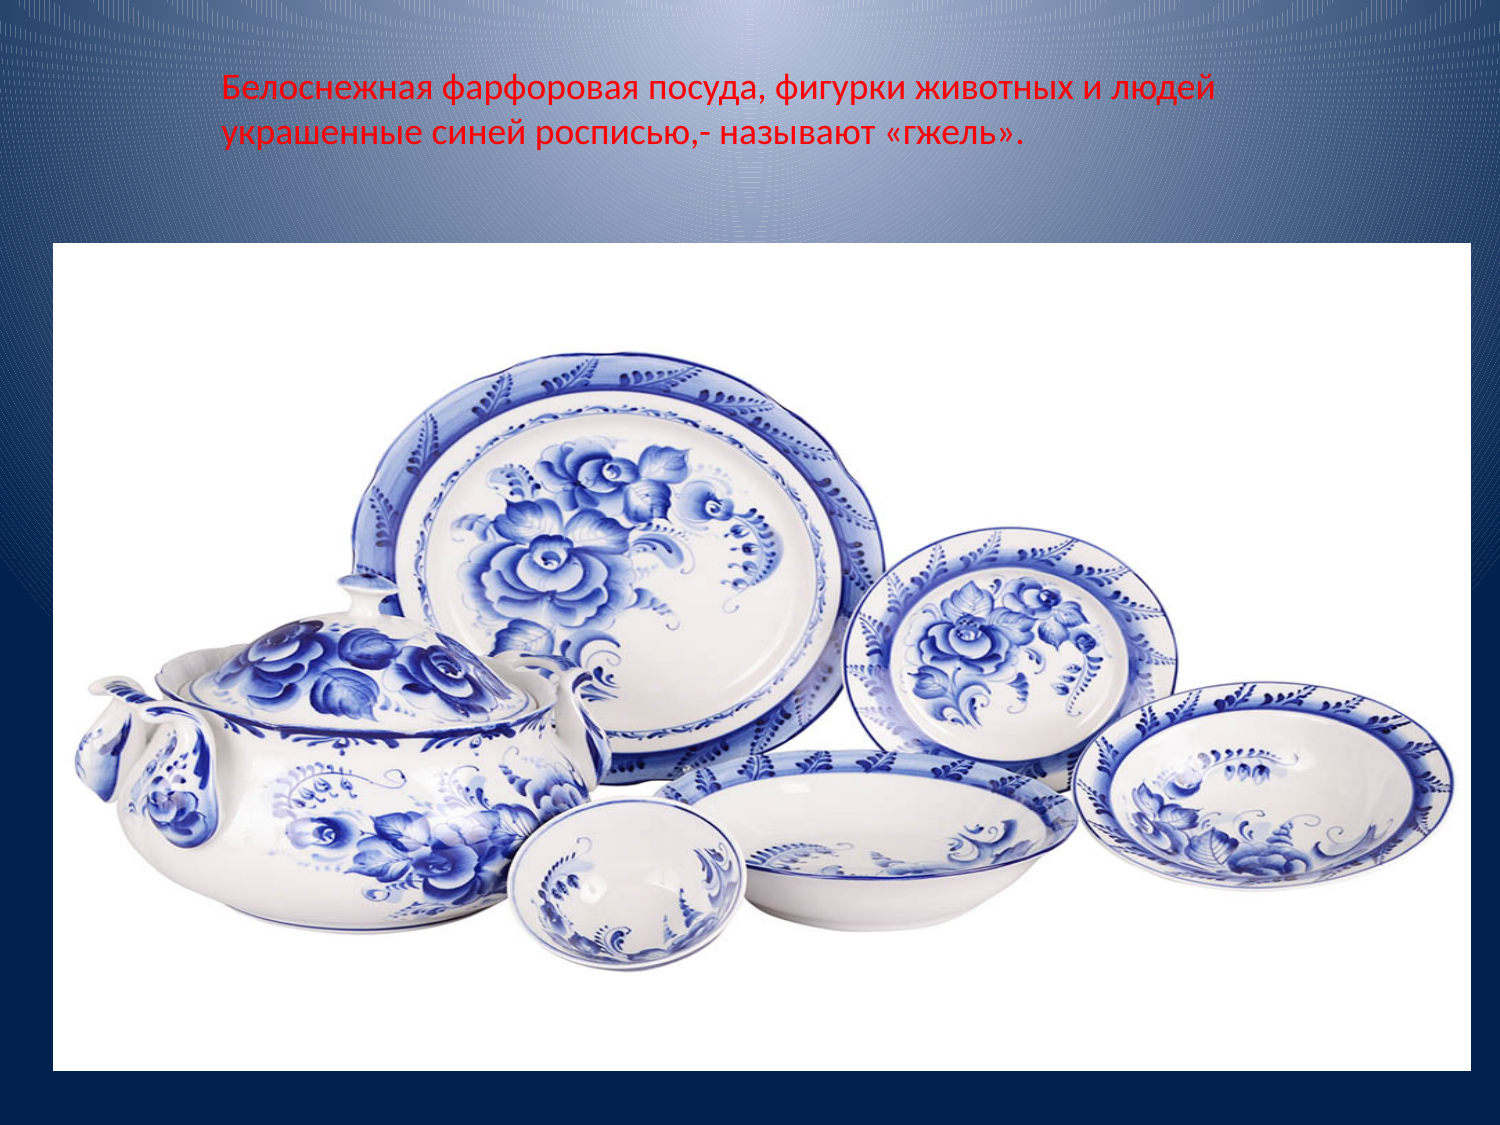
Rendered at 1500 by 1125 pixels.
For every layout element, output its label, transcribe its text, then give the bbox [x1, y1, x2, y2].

picture [52, 243, 1471, 1071]
text_box Белоснежная фарфоровая посуда, фигурки животных и людей украшенные синей росписью,- называют «гжель». [206, 54, 1294, 160]
